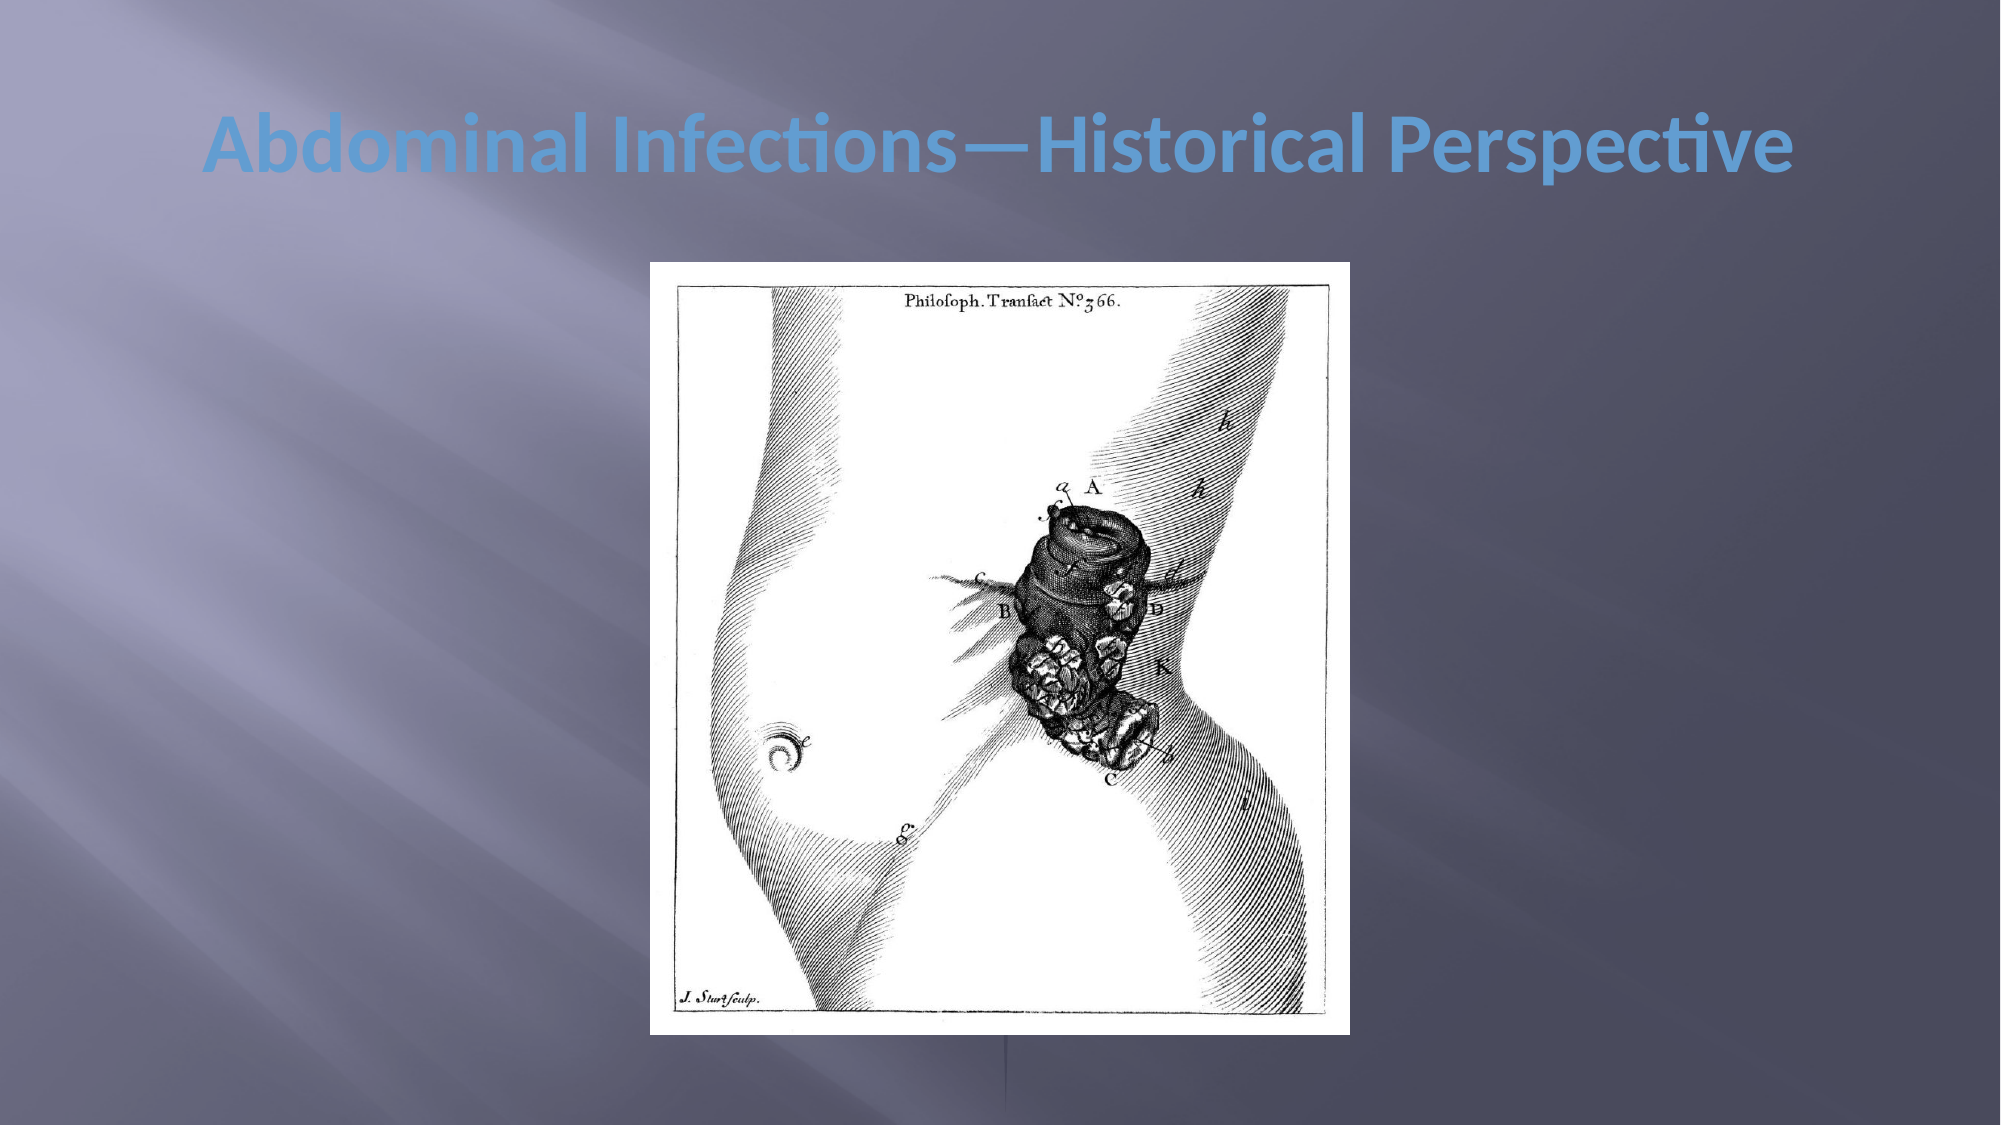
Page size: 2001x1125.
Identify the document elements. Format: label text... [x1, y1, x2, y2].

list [649, 262, 1350, 1035]
title Abdominal Infections—Historical Perspective [99, 45, 1900, 233]
